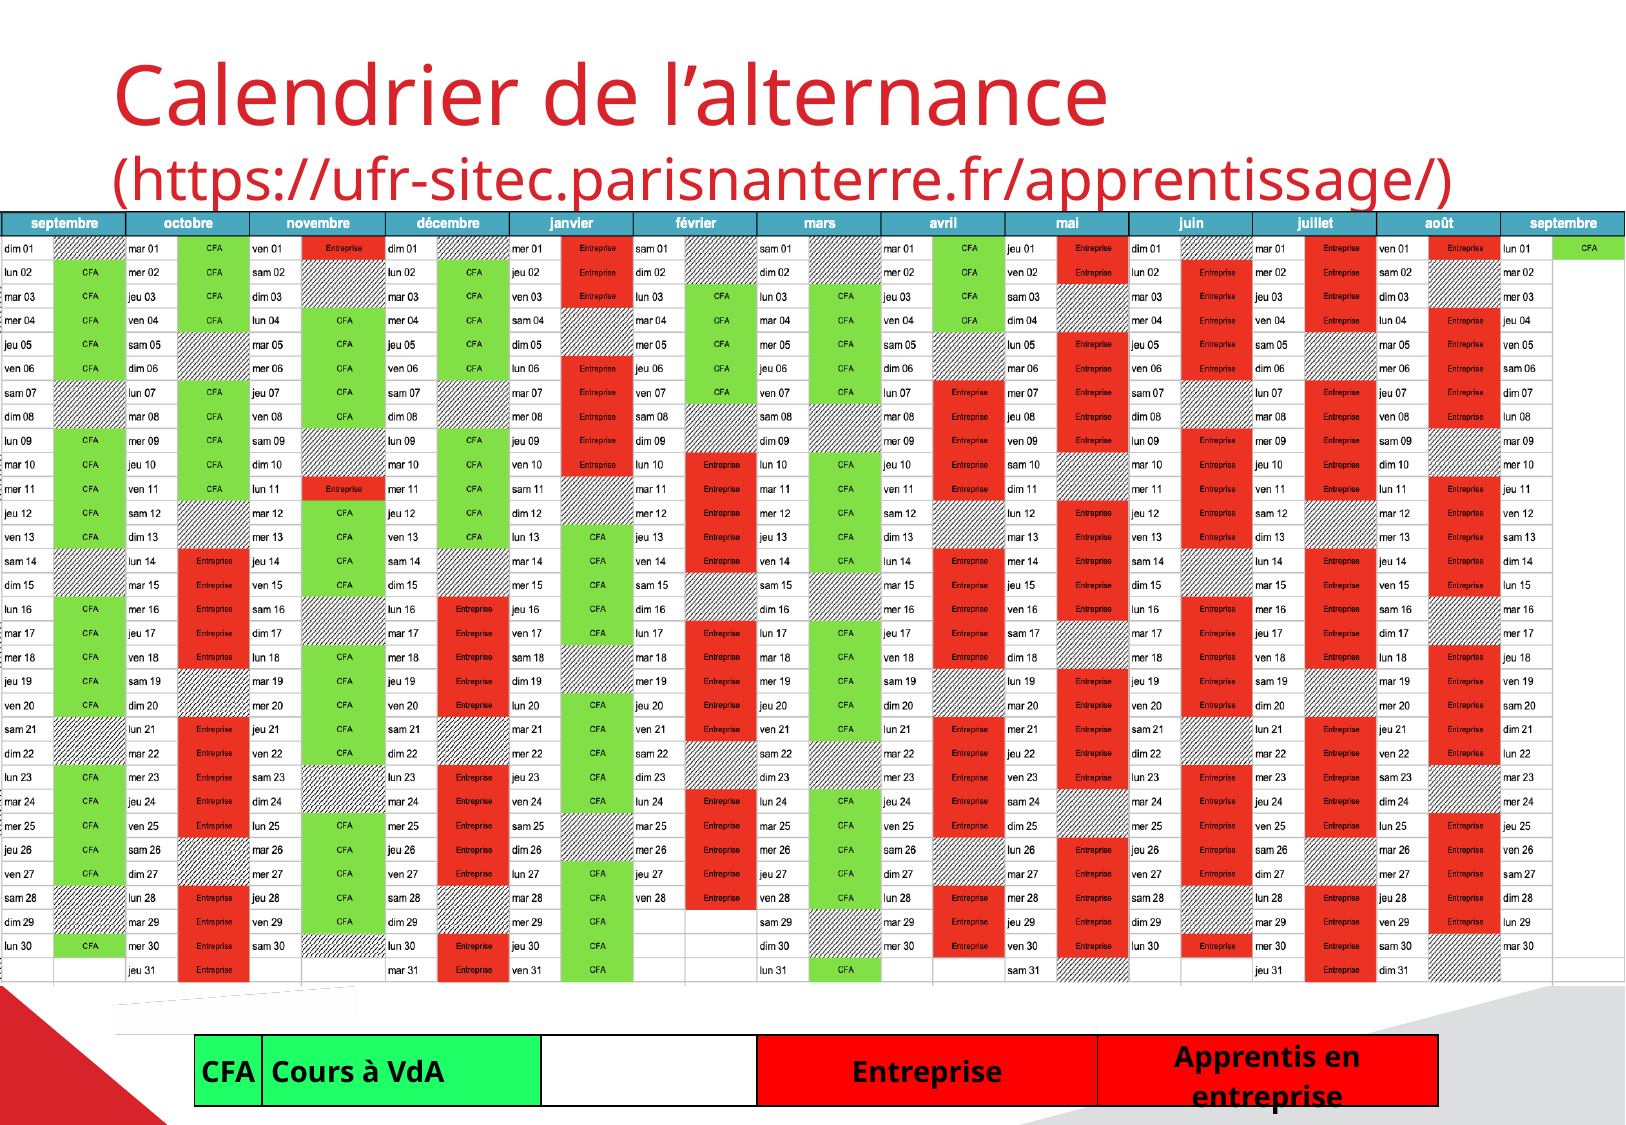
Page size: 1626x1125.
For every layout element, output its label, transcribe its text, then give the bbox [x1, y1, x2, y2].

table_header Cours à VdA [263, 1036, 540, 1105]
picture [0, 211, 1625, 1035]
table_header Apprentis en entreprise [1098, 1036, 1437, 1105]
text_box Calendrier de l’alternance (https://ufr-sitec.parisnanterre.fr/apprentissage/) _ [108, 37, 1625, 206]
text_box [1019, 993, 1625, 1125]
table_header [542, 1036, 756, 1105]
table_header Entreprise [758, 1036, 1097, 1105]
text_box [0, 991, 168, 1125]
table_header CFA [195, 1040, 261, 1105]
